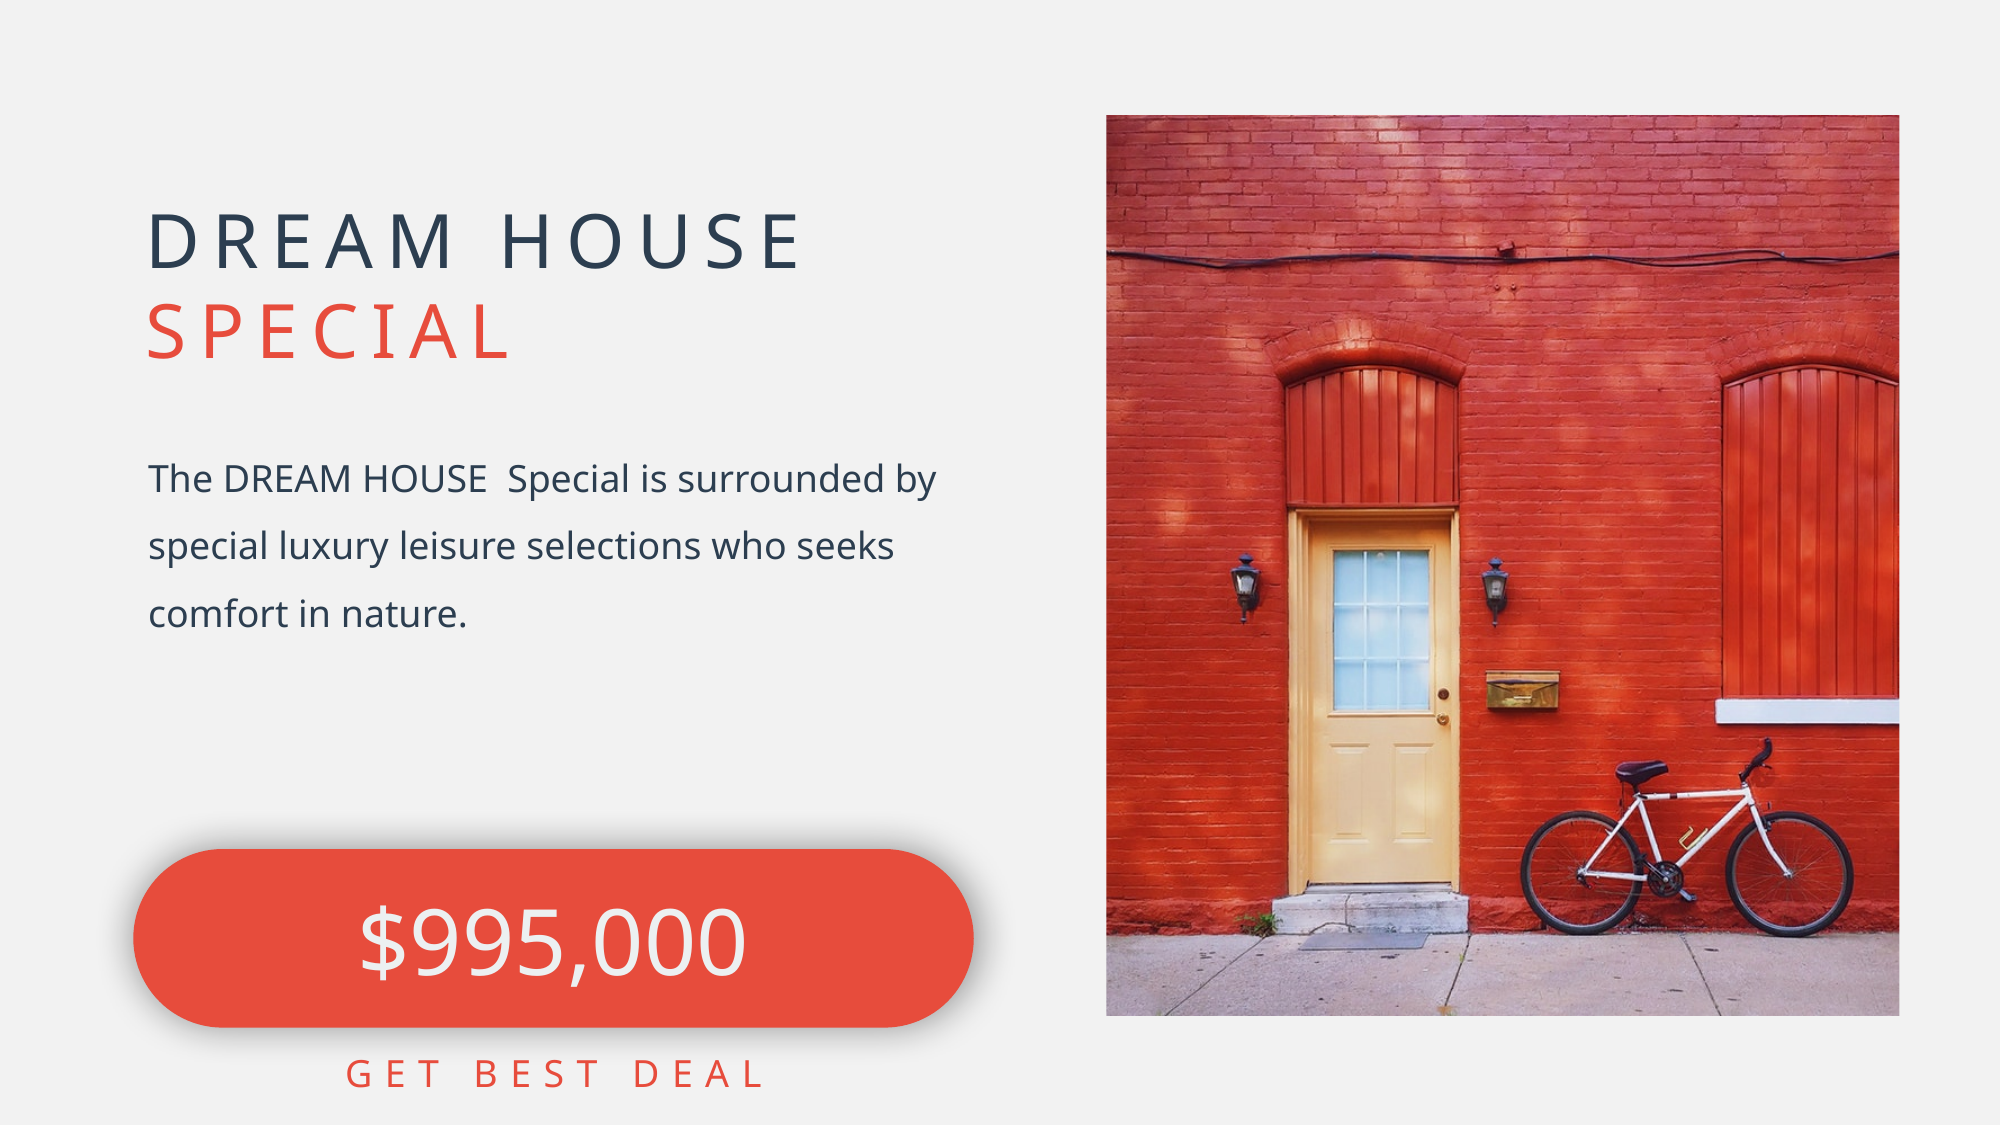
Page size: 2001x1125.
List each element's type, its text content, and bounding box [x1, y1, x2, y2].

picture [1106, 115, 1900, 1016]
text_box $995,000 [132, 848, 975, 1029]
text_box The DREAM HOUSE Special is surrounded by special luxury leisure selections who seeks comfort in nature. [133, 424, 974, 710]
text_box DREAM HOUSE SPECIAL [130, 186, 861, 382]
text_box GET BEST DEAL [330, 1042, 777, 1103]
